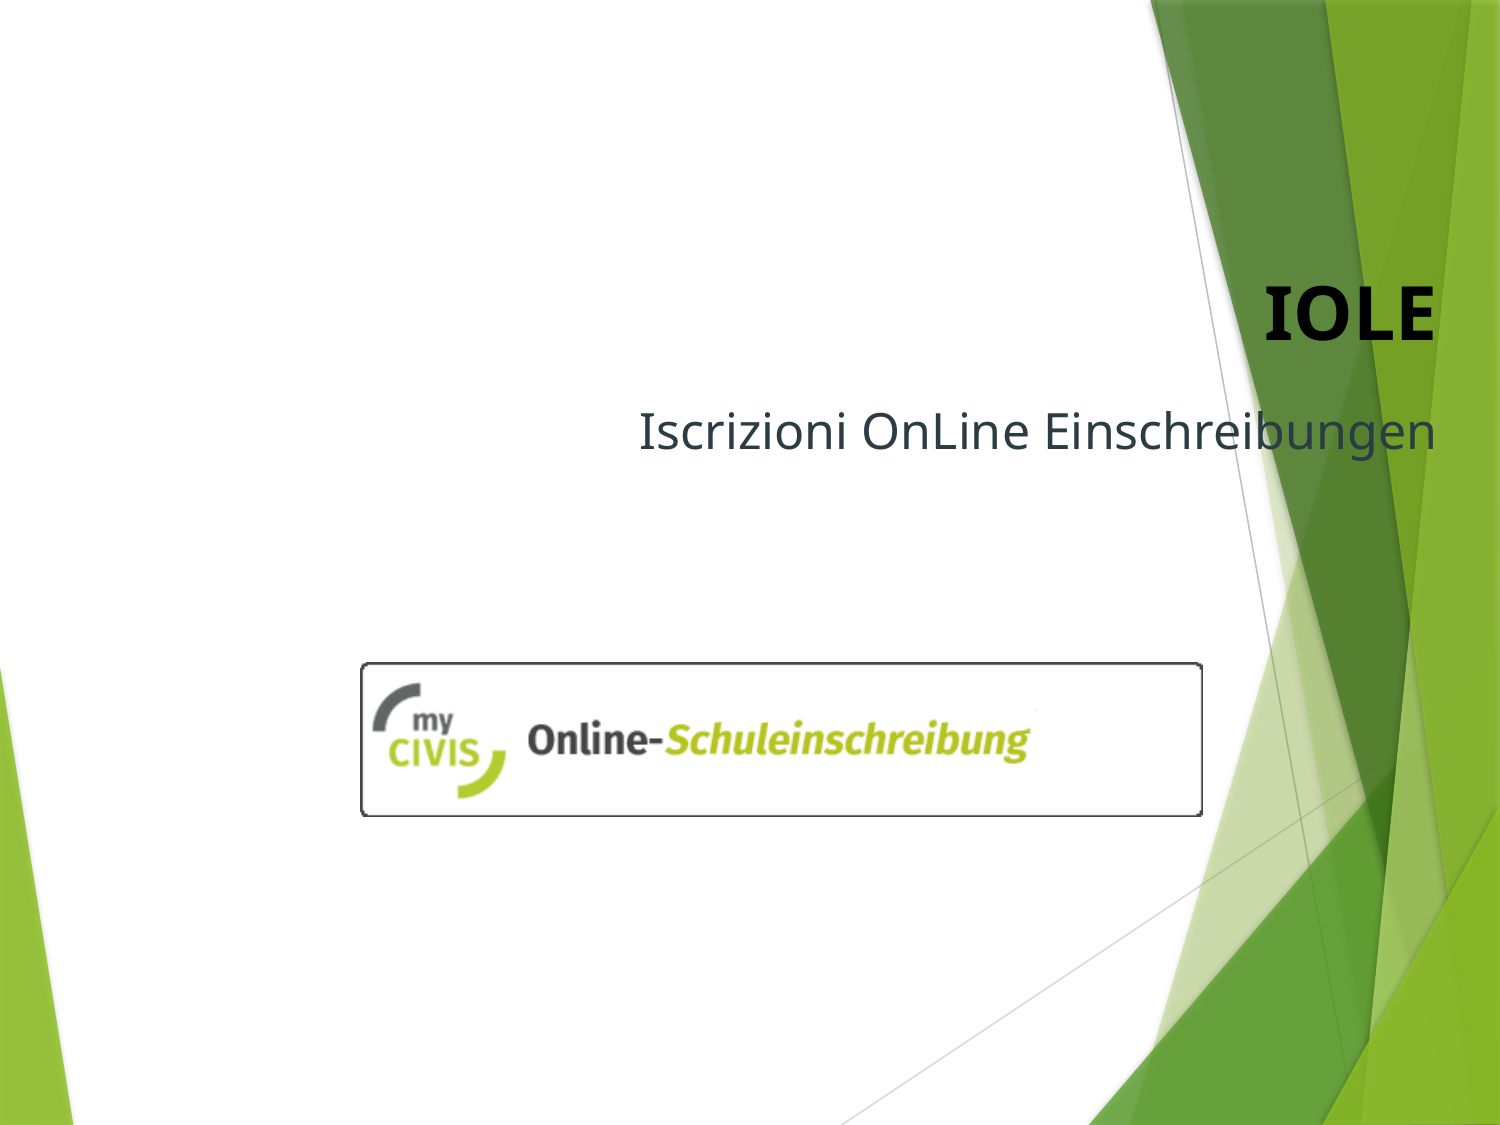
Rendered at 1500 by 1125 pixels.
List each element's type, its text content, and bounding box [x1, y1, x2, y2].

title IOLE [46, 257, 1454, 364]
picture [359, 661, 1204, 818]
subtitle Iscrizioni OnLine Einschreibungen [46, 392, 1454, 680]
